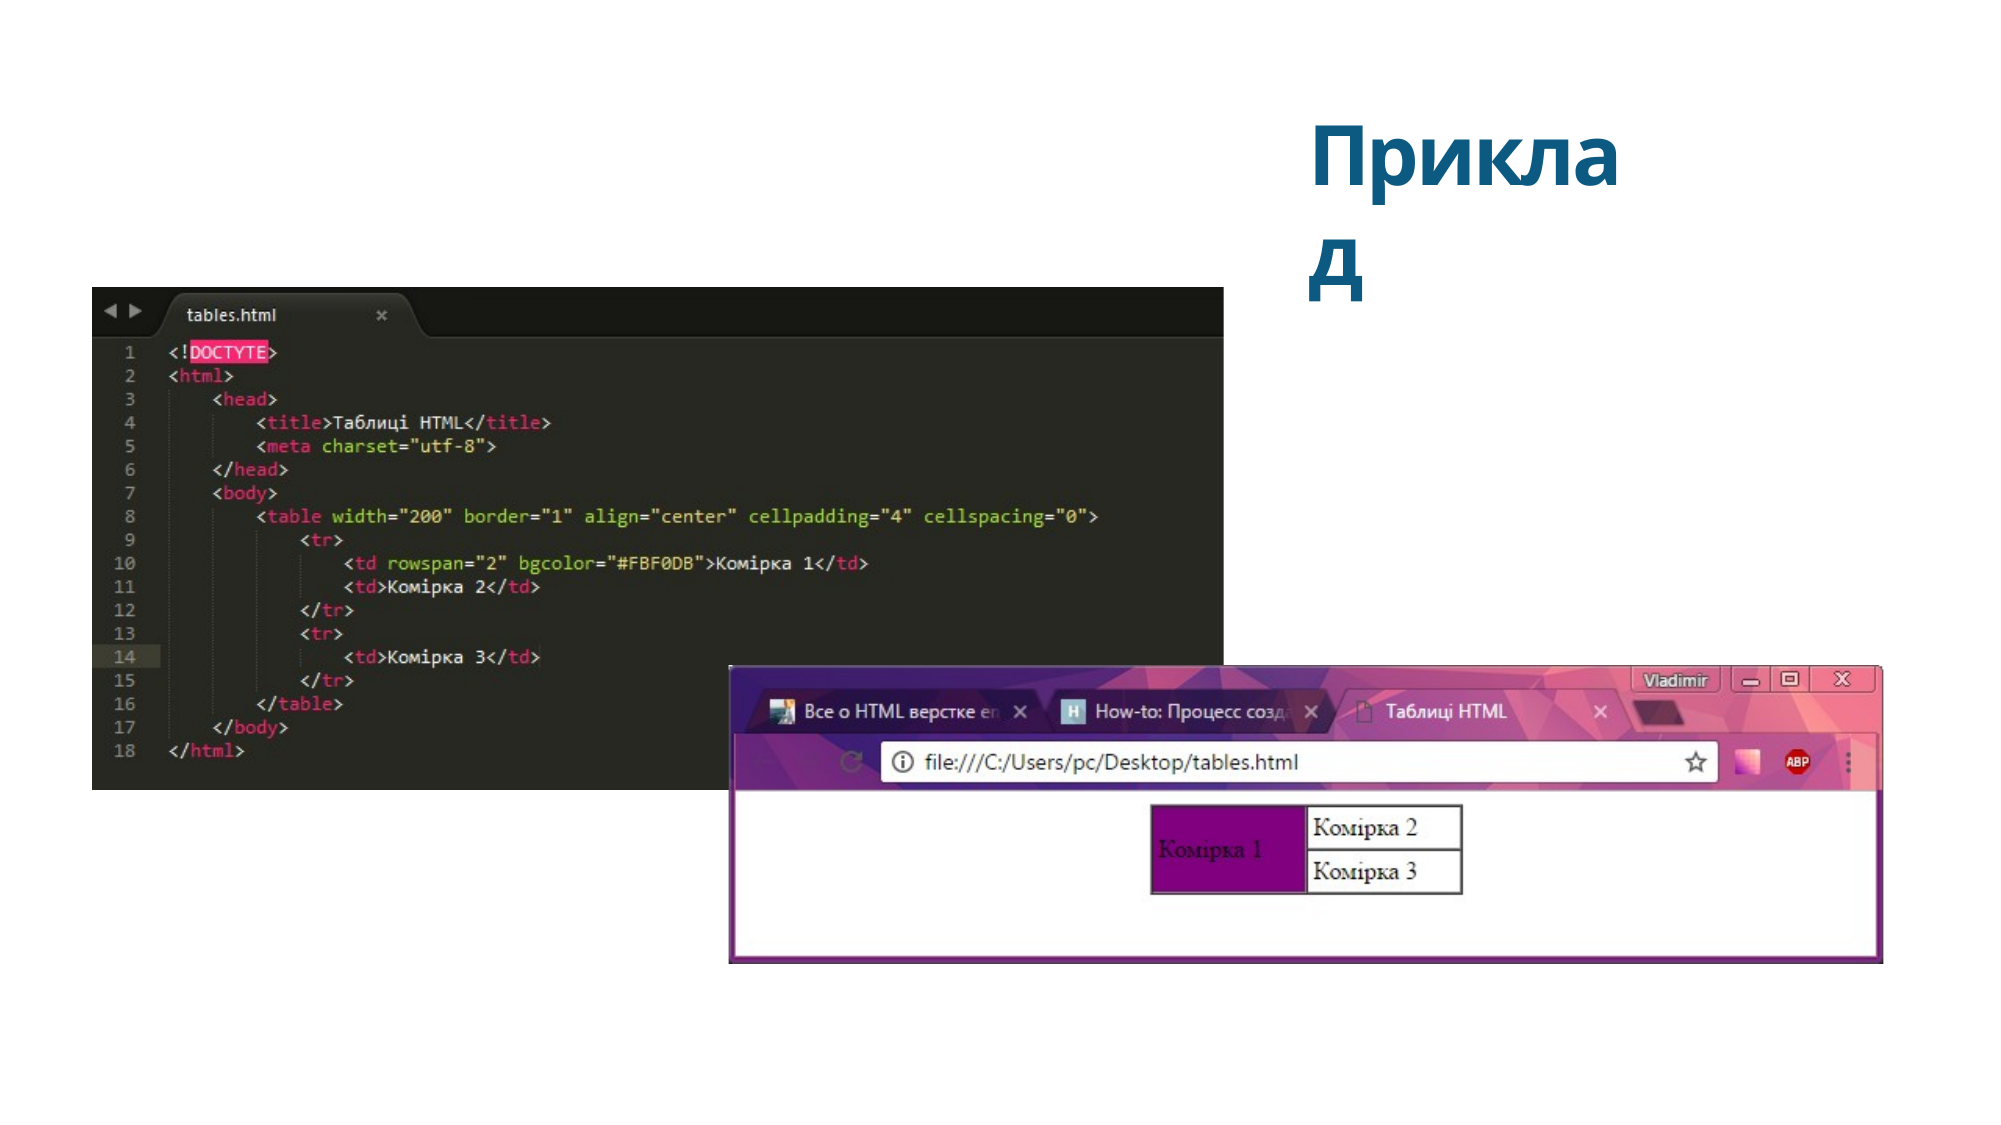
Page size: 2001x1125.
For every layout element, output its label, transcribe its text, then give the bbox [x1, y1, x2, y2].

title Приклад [1306, 99, 1636, 303]
text_box [728, 665, 1884, 964]
text_box [92, 287, 1224, 790]
